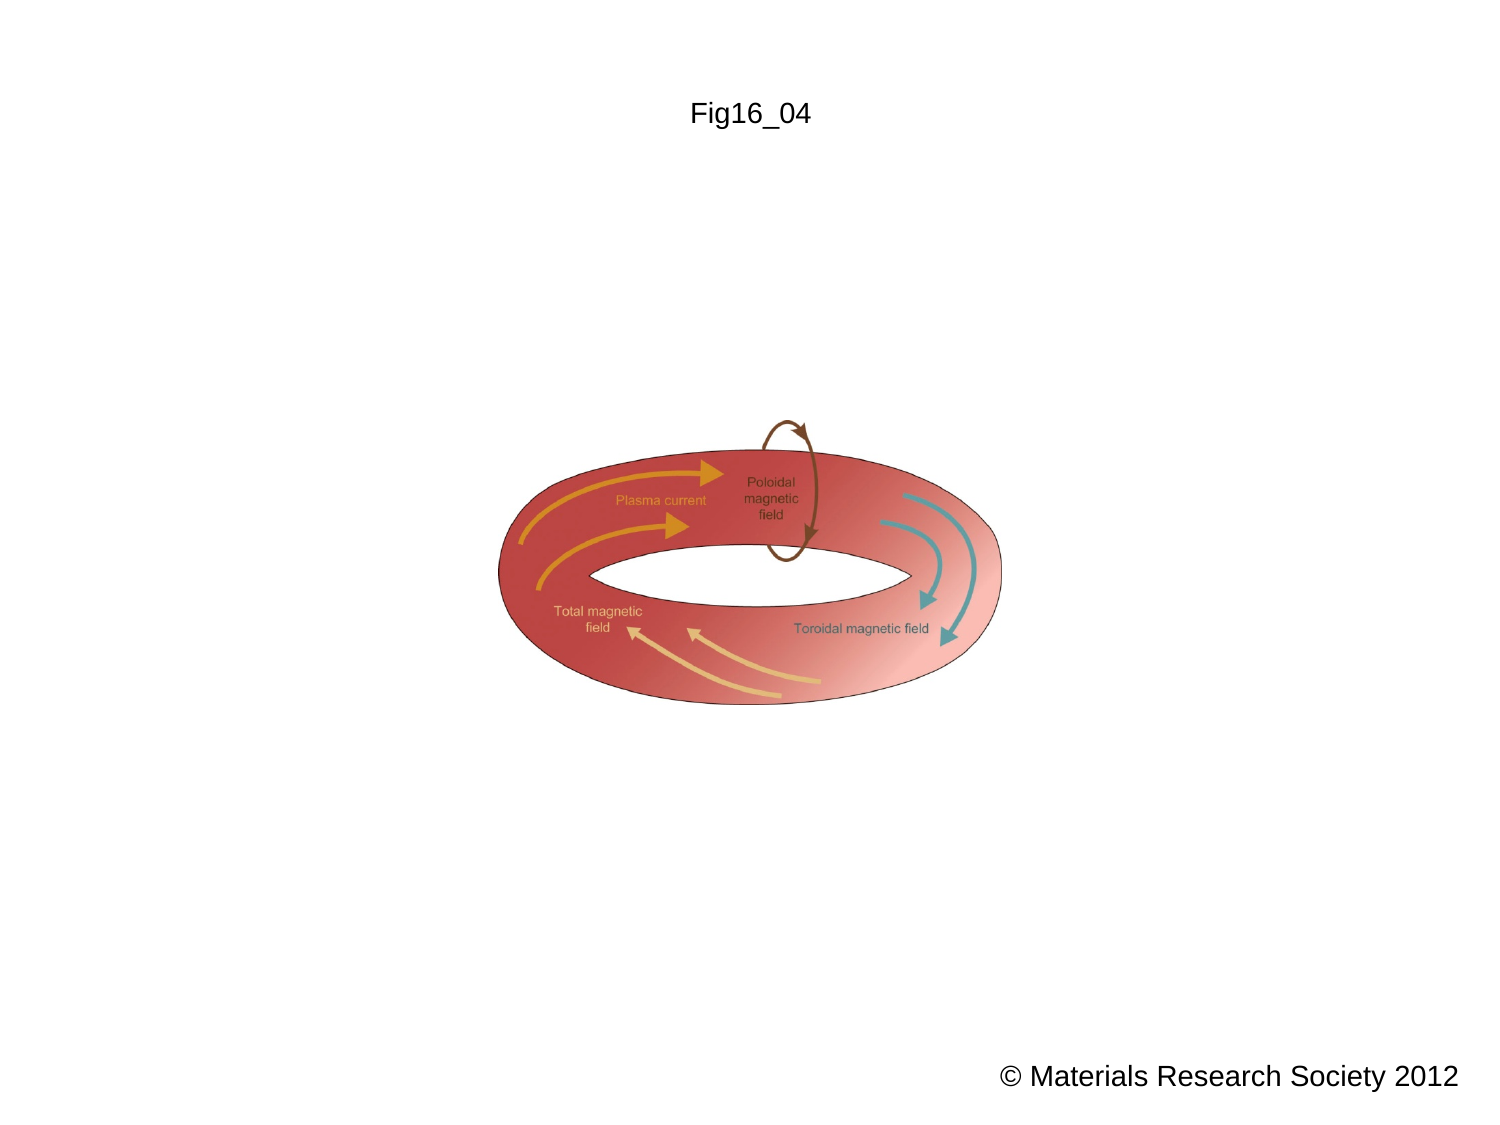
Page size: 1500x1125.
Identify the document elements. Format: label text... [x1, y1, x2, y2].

picture [498, 420, 1002, 705]
text_box Fig16_04 [675, 87, 827, 138]
footer © Materials Research Society 2012 [524, 1049, 1476, 1125]
